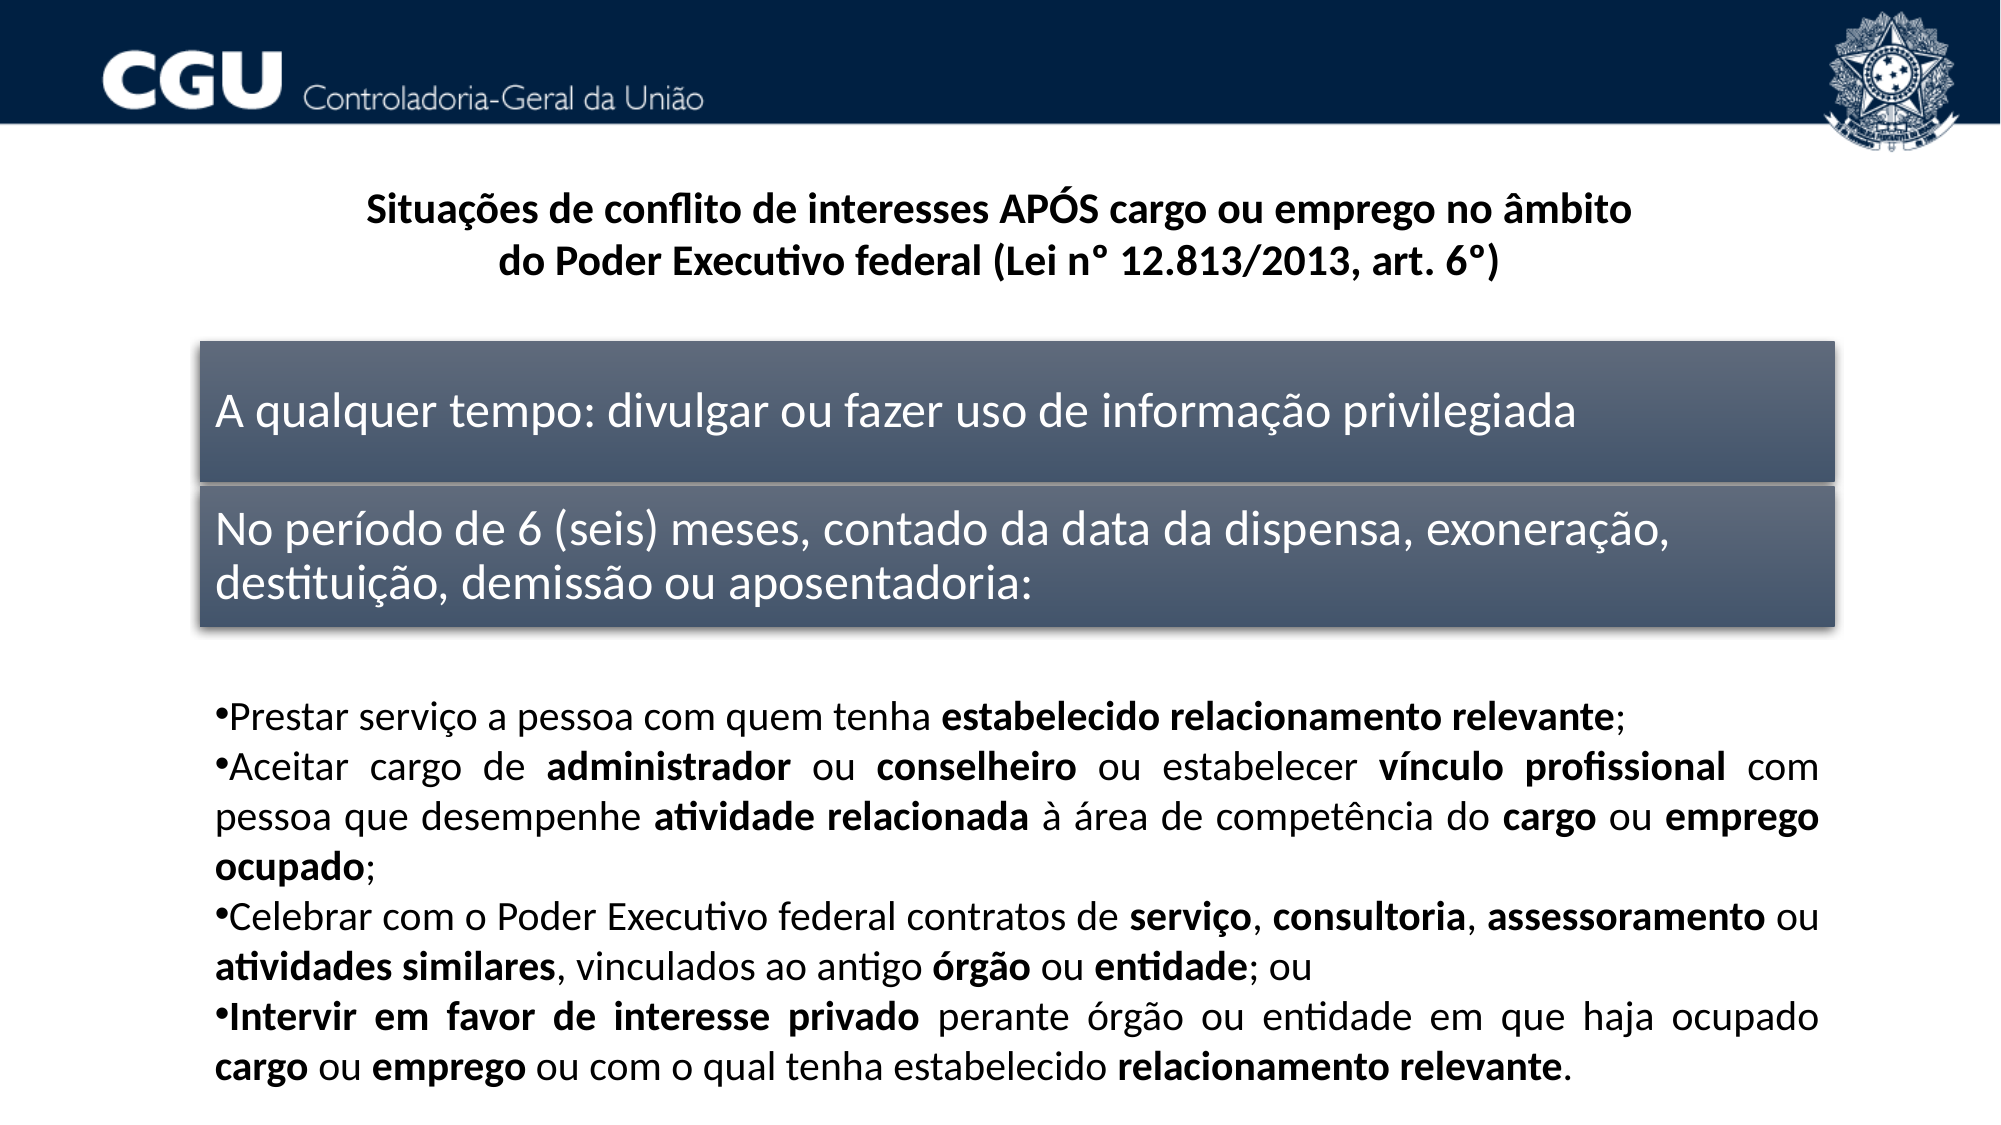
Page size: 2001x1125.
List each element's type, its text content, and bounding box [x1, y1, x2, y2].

text_box Prestar serviço a pessoa com quem tenha estabelecido relacionamento relevante; Aceitar cargo de administrador ou conselheiro ou estabelecer vínculo profissional com pessoa que desempenhe atividade relacionada à área de competência do cargo ou emprego ocupado; Celebrar com o Poder Executivo federal contratos de serviço, consultoria, assessoramento ou atividades similares, vinculados ao antigo órgão ou entidade; ou Intervir em favor de interesse privado perante órgão ou entidade em que haja ocupado cargo ou emprego ou com o qual tenha estabelecido relacionamento relevante. [200, 681, 1835, 1096]
picture [0, 0, 2001, 1125]
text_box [199, 339, 1835, 656]
text_box Situações de conflito de interesses APÓS cargo ou emprego no âmbito do Poder Executivo federal (Lei nº 12.813/2013, art. 6º) [335, 181, 1665, 283]
